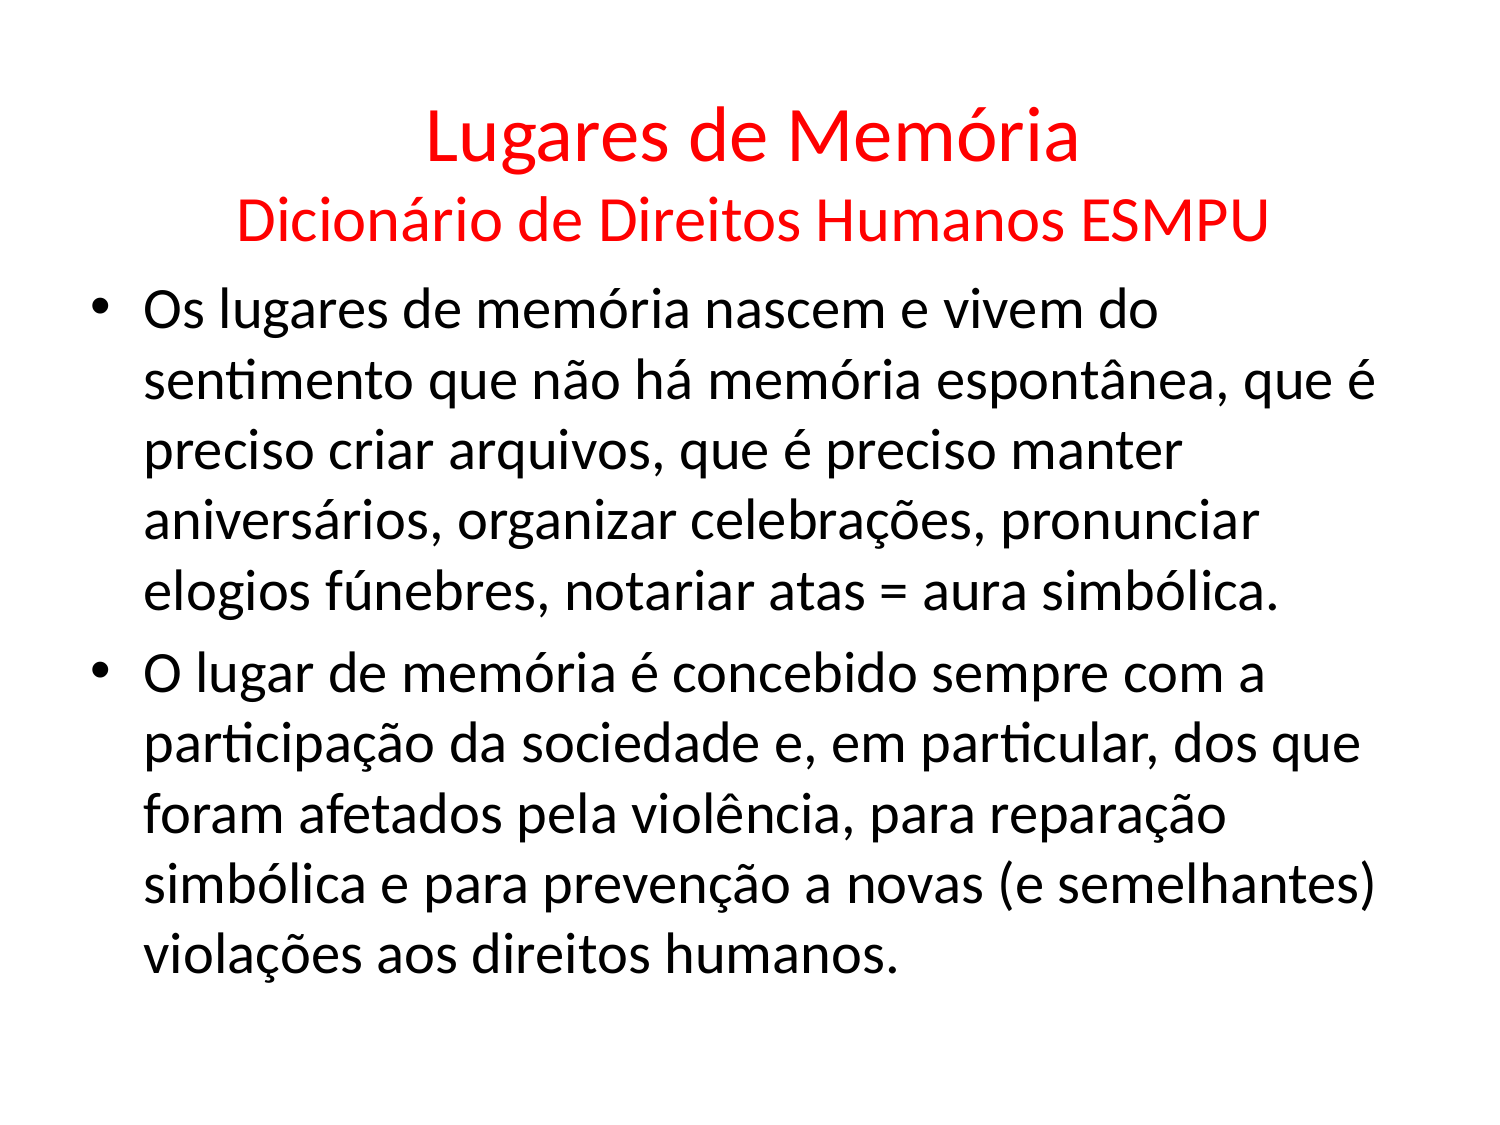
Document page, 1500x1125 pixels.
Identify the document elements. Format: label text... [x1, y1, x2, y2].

list Os lugares de memória nascem e vivem do sentimento que não há memória espontânea, que é preciso criar arquivos, que é preciso manter aniversários, organizar celebrações, pronunciar elogios fúnebres, notariar atas = aura simbólica. O lugar de memória é concebido sempre com a participação da sociedade e, em particular, dos que foram afetados pela violência, para reparação simbólica e para prevenção a novas (e semelhantes) violações aos direitos humanos. [75, 262, 1425, 1005]
title Lugares de Memória Dicionário de Direitos Humanos ESMPU [78, 75, 1429, 263]
